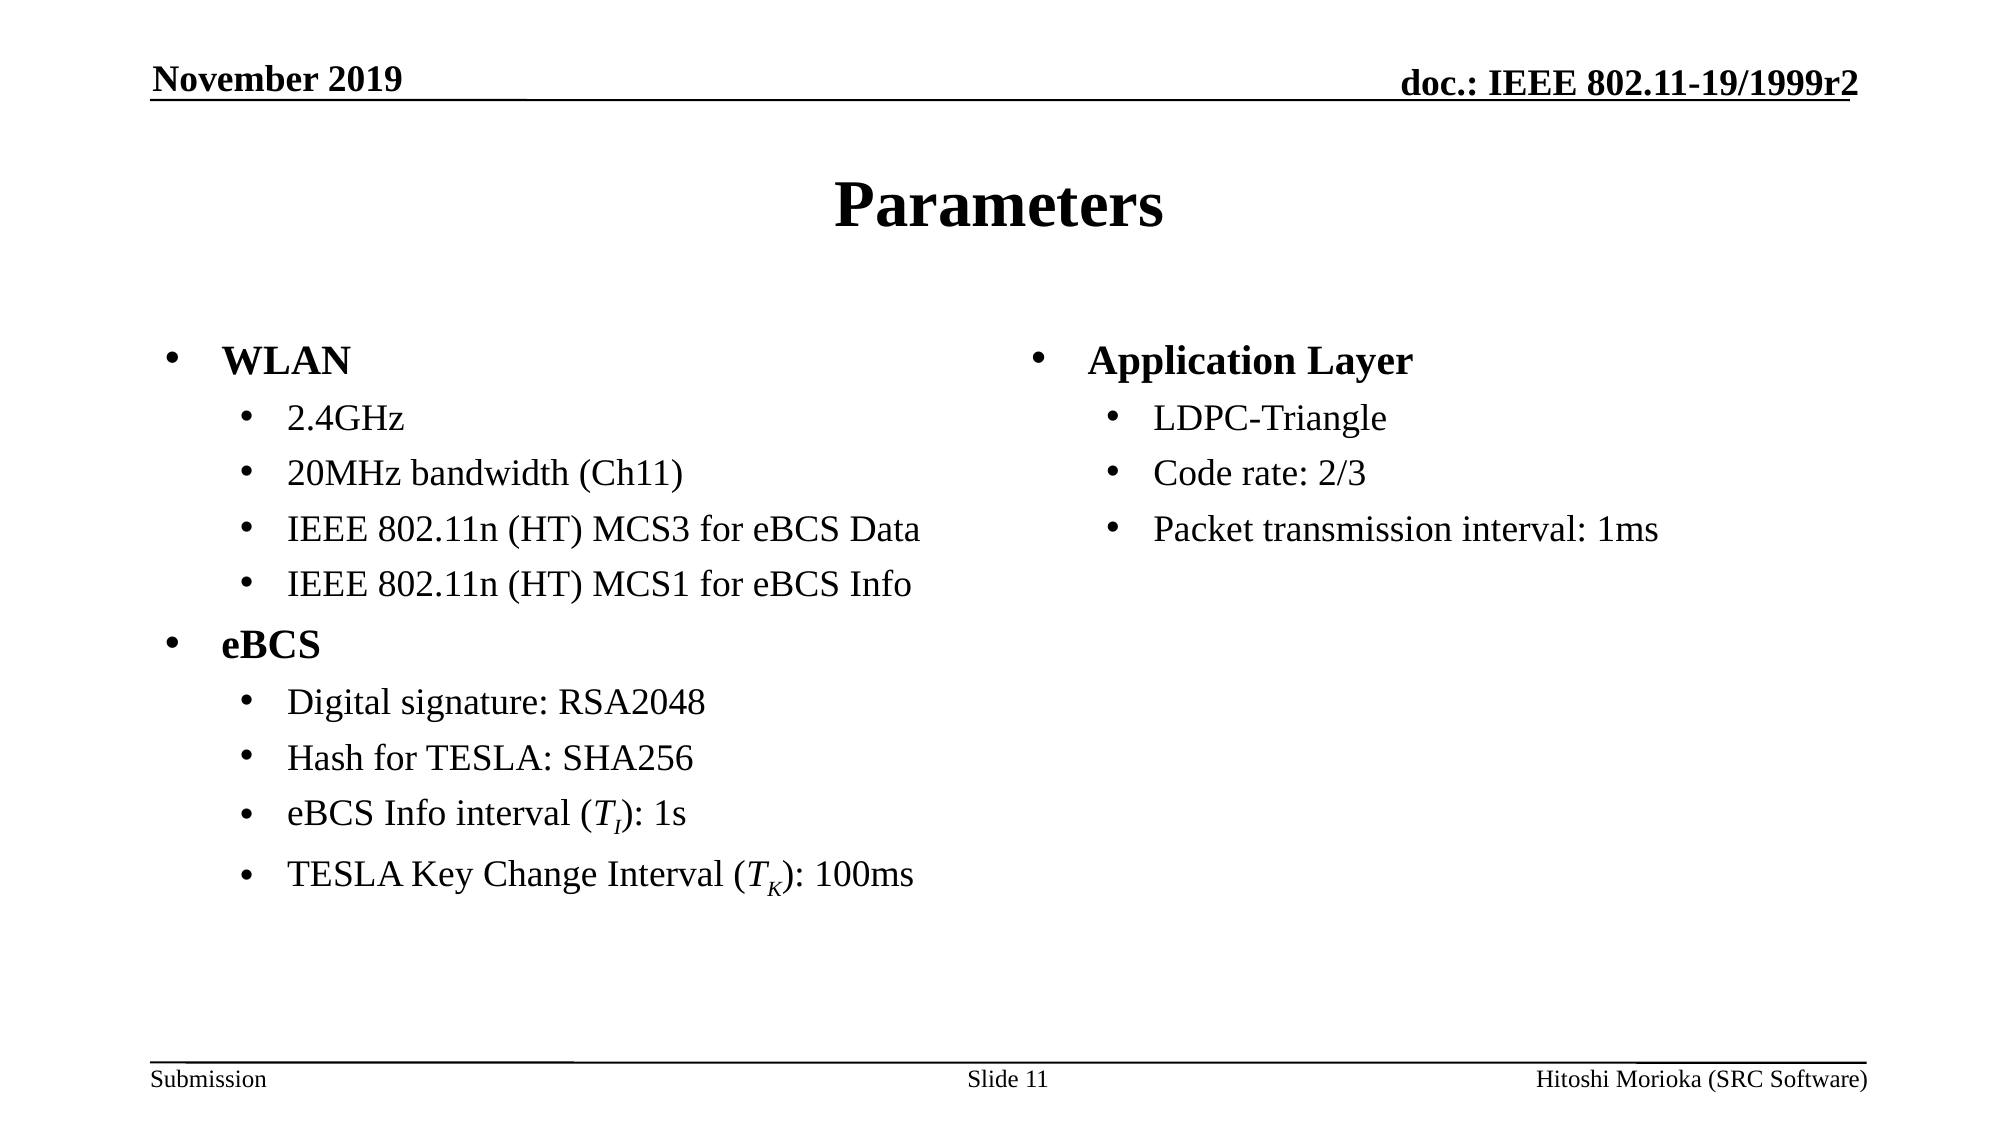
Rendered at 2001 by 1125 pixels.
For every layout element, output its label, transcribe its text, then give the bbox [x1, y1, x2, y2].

slide_number Slide 11 [950, 1061, 1067, 1123]
footer Hitoshi Morioka (SRC Software) [1171, 1061, 1869, 1093]
list Application Layer LDPC-Triangle Code rate: 2/3 Packet transmission interval: 1ms [1016, 324, 1850, 1000]
title Parameters [149, 112, 1850, 288]
list WLAN 2.4GHz 20MHz bandwidth (Ch11) IEEE 802.11n (HT) MCS3 for eBCS Data IEEE 802.11n (HT) MCS1 for eBCS Info eBCS Digital signature: RSA2048 Hash for TESLA: SHA256 eBCS Info interval (TI): 1s TESLA Key Change Interval (TK): 100ms [149, 324, 984, 1000]
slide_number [152, 54, 563, 100]
